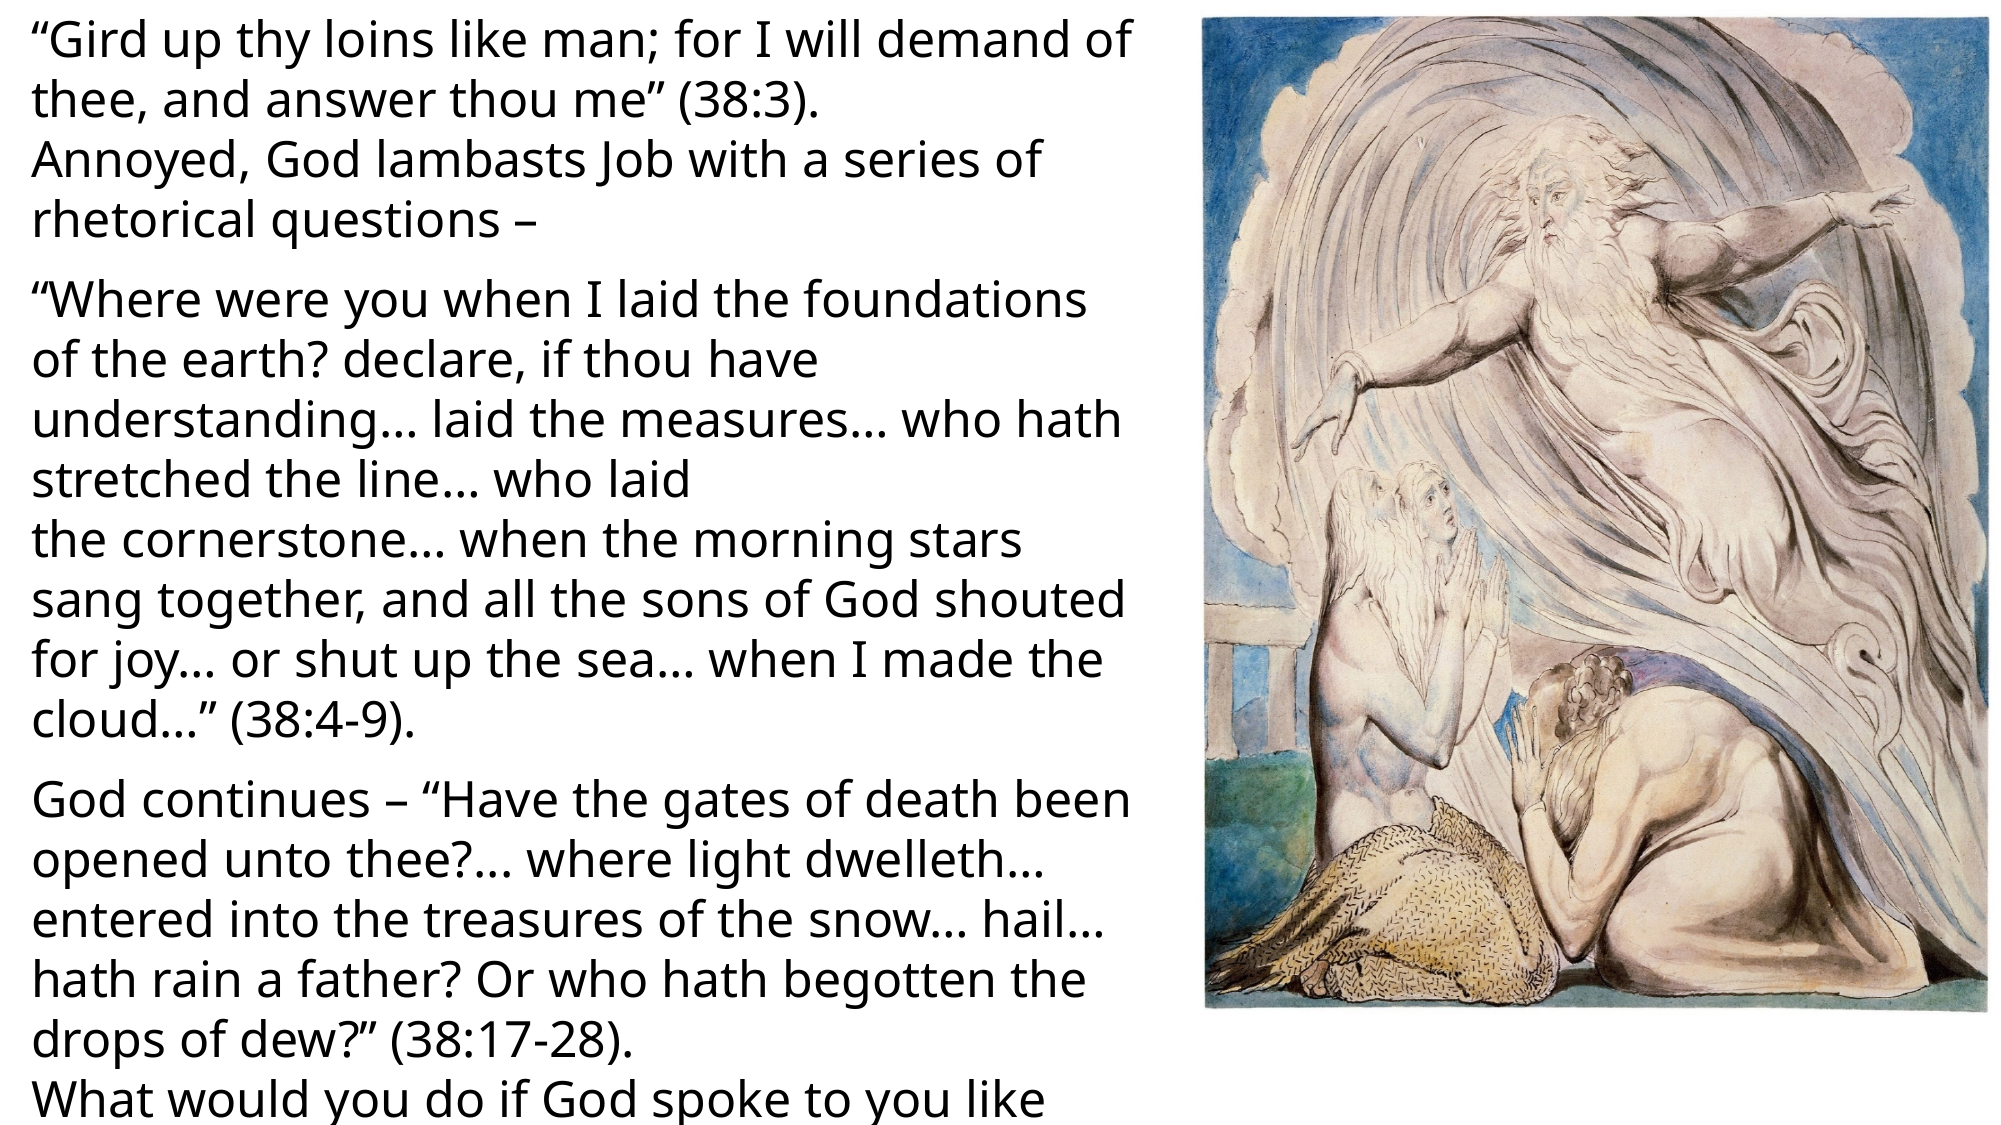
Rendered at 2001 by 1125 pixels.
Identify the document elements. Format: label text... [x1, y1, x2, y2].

picture [1190, 0, 2000, 1025]
text_box “Gird up thy loins like man; for I will demand of thee, and answer thou me” (38:3). Annoyed, God lambasts Job with a series of rhetorical questions – “Where were you when I laid the foundations of the earth? declare, if thou have understanding… laid the measures… who hath stretched the line… who laid the cornerstone… when the morning stars sang together, and all the sons of God shouted for joy… or shut up the sea… when I made the cloud…” (38:4-9). God continues – “Have the gates of death been opened unto thee?... where light dwelleth… entered into the treasures of the snow… hail… hath rain a father? Or who hath begotten the drops of dew?” (38:17-28). What would you do if God spoke to you like that? [16, 0, 1153, 1125]
